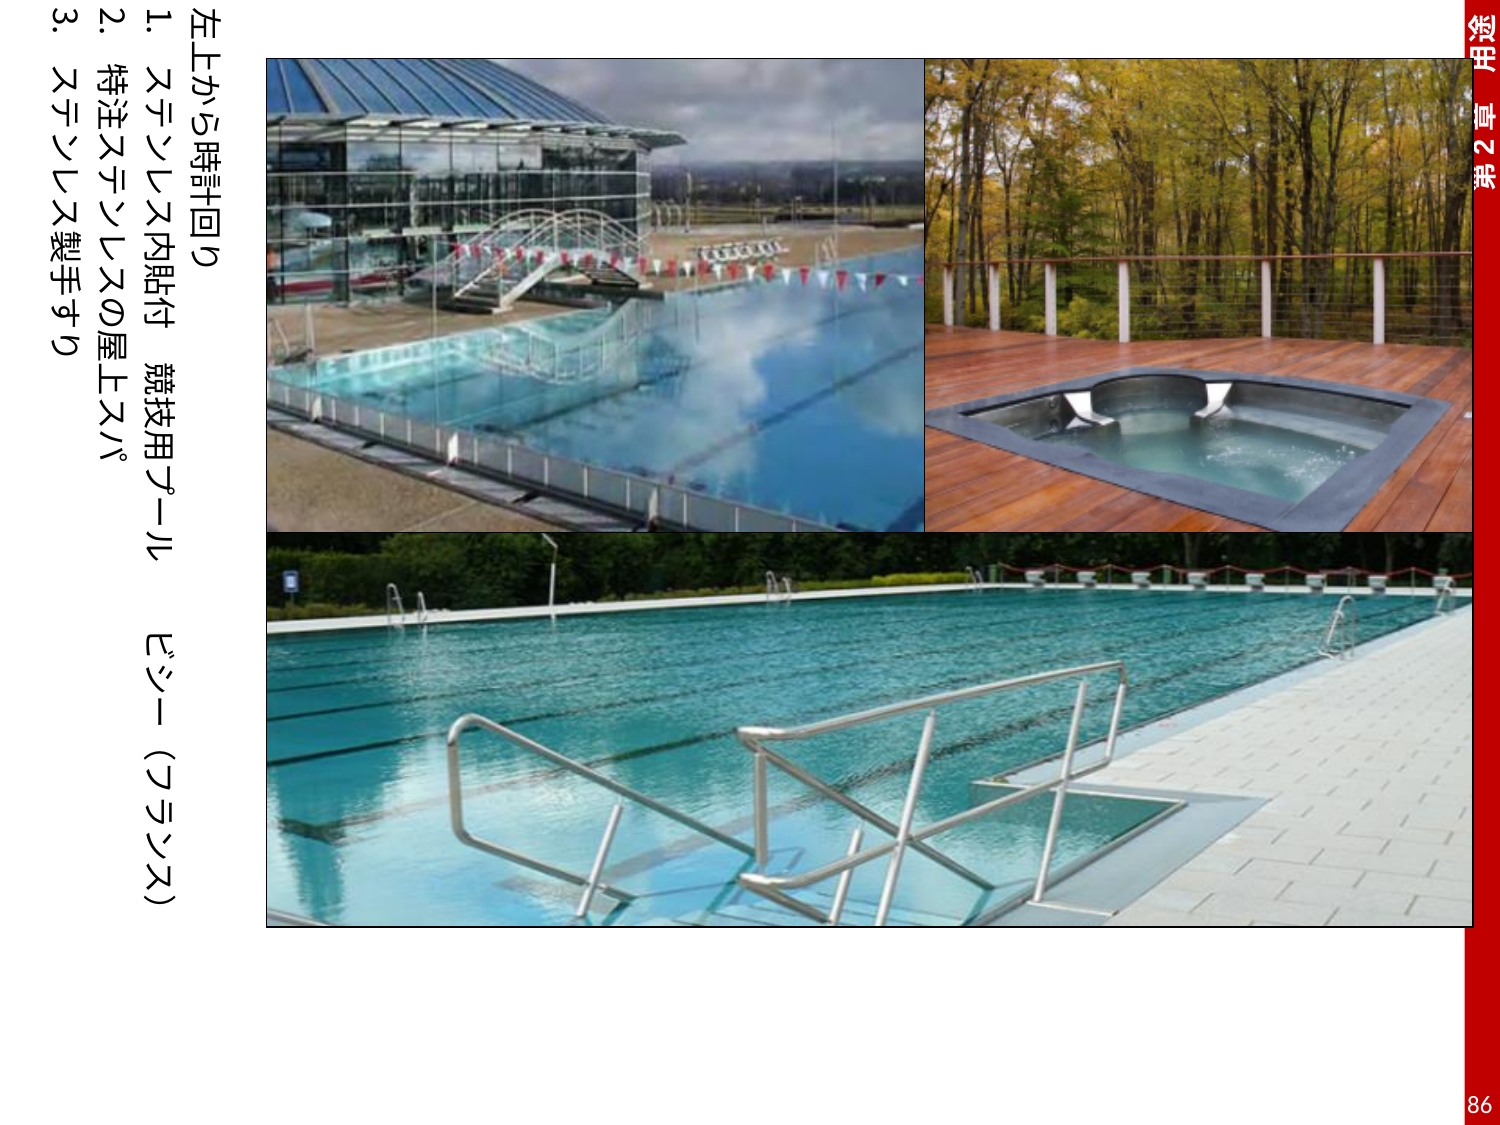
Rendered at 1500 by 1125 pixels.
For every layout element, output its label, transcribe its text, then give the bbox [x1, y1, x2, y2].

text_box 左上から時計回り ステンレス内貼付 競技用プール ビシー（フランス） 特注ステンレスの屋上スパ ステンレス製手すり [0, 0, 242, 1125]
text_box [267, 58, 1473, 927]
slide_number 86 [1427, 1058, 1493, 1119]
